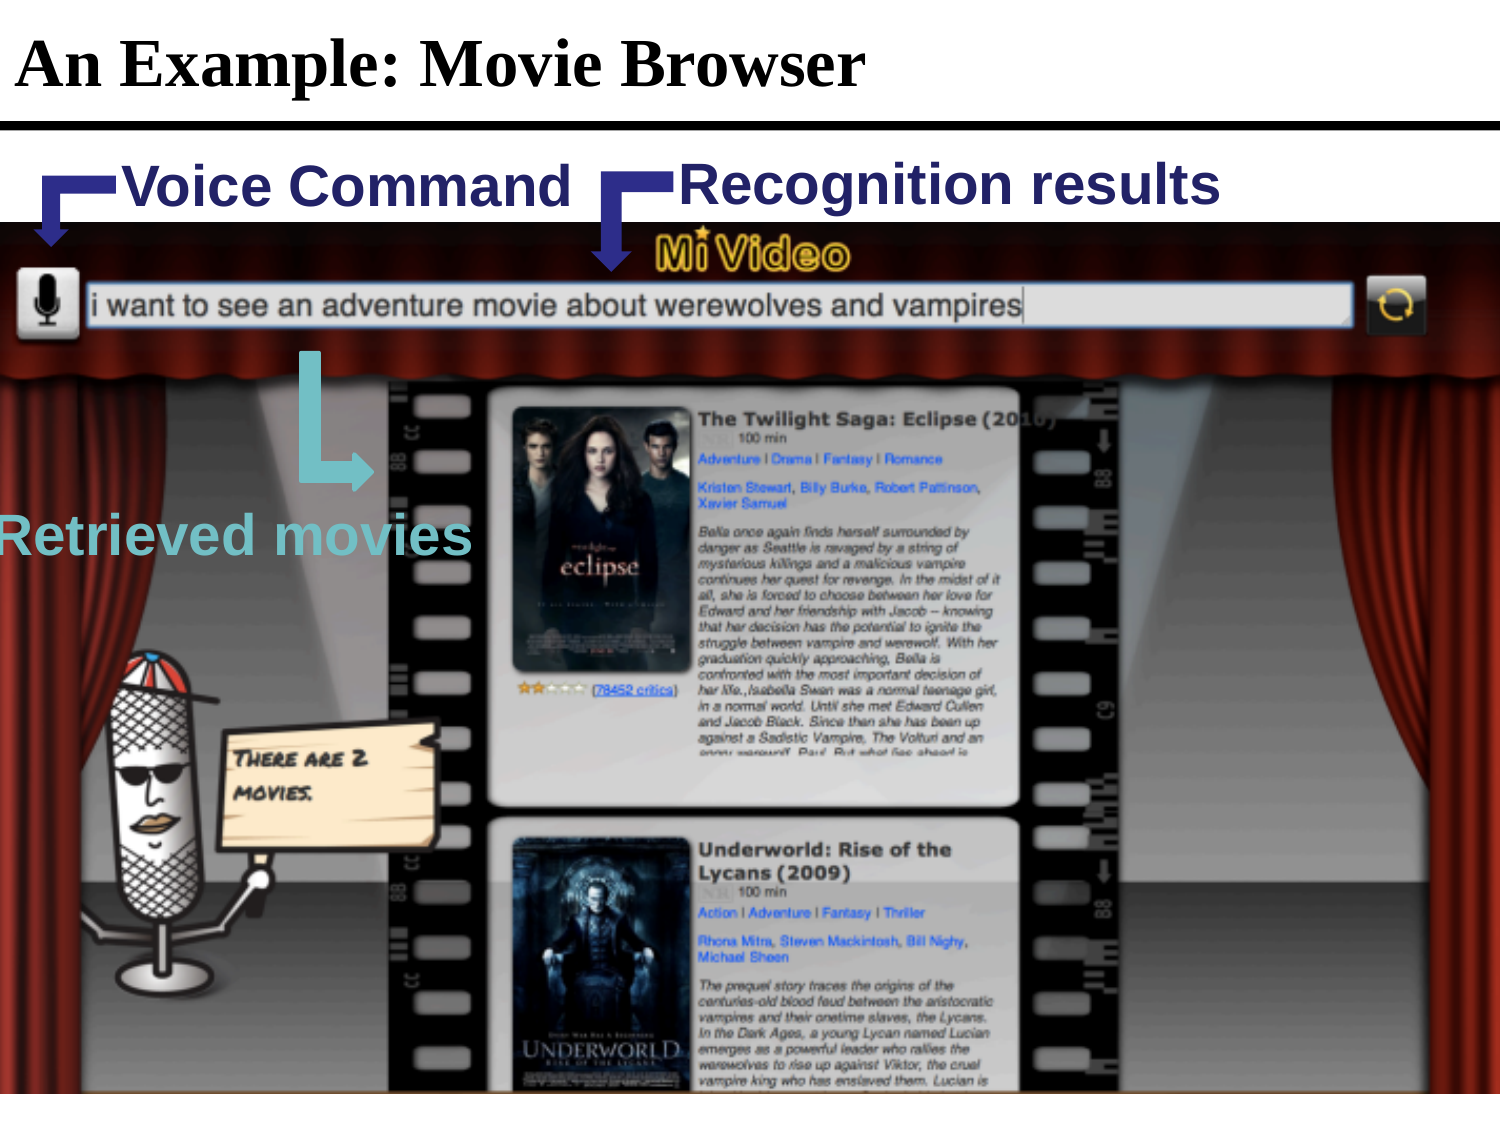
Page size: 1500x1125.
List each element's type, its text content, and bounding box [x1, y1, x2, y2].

picture [0, 222, 1500, 1095]
text_box [598, 169, 676, 221]
text_box Voice Command [106, 140, 589, 221]
text_box [40, 173, 119, 221]
text_box Recognition results [663, 138, 1238, 221]
title An Example: Movie Browser [0, 0, 1500, 119]
